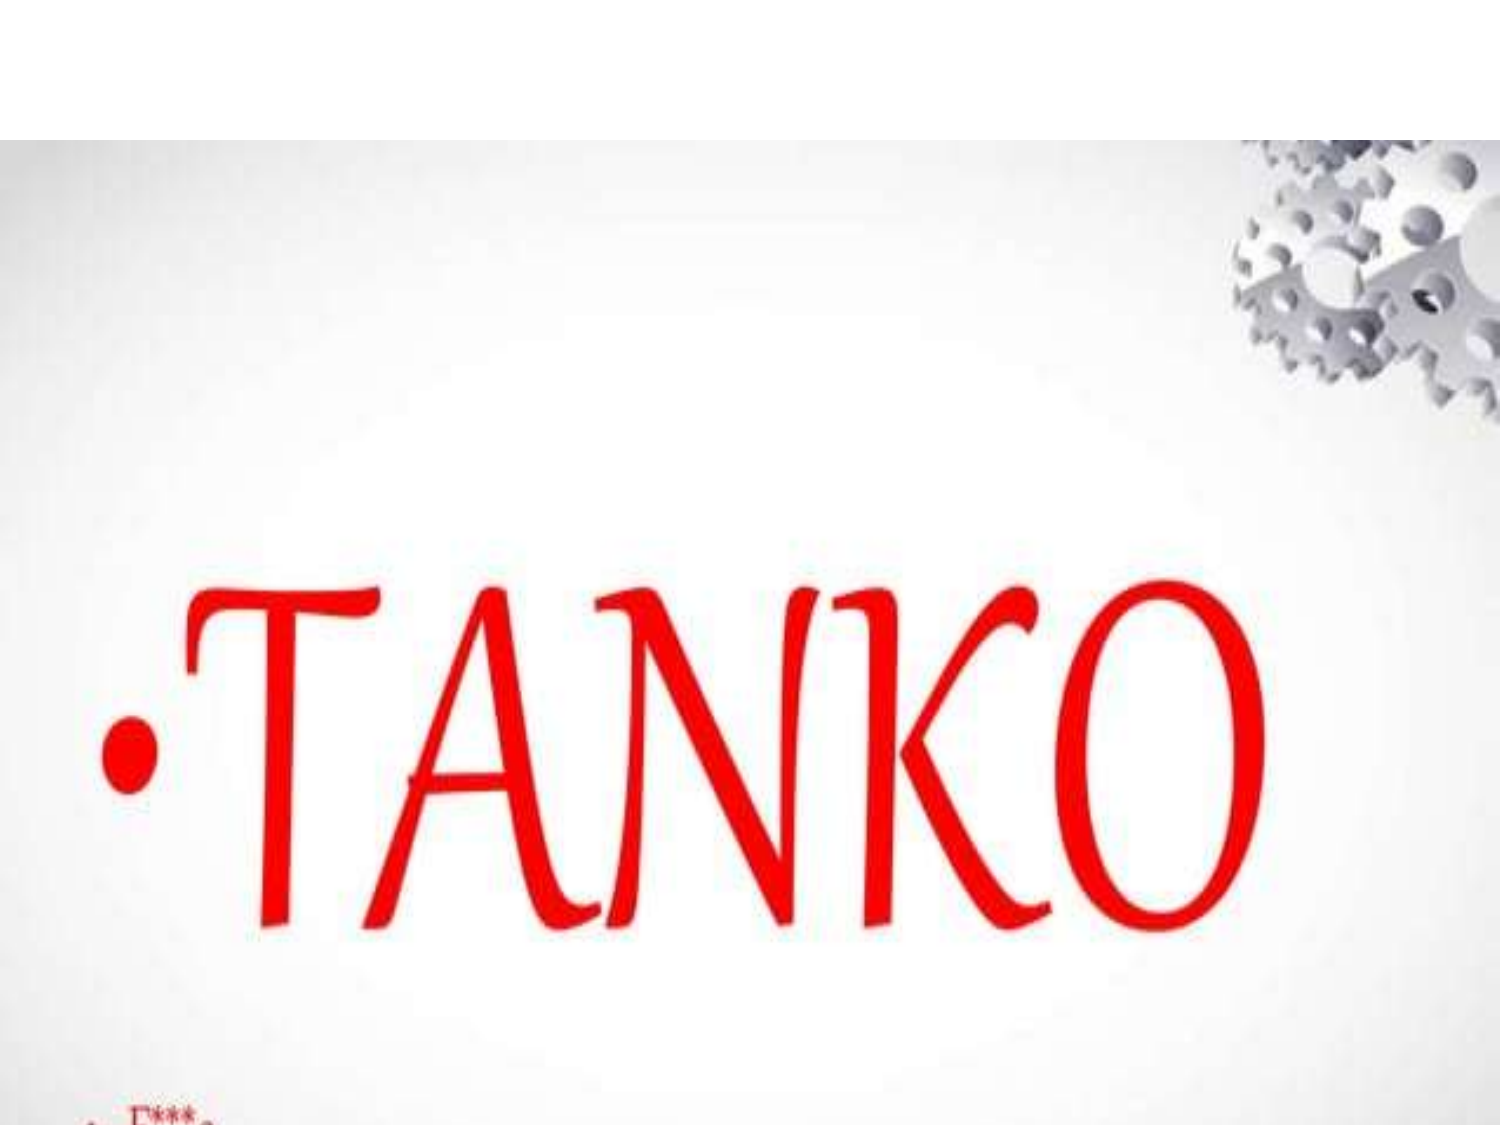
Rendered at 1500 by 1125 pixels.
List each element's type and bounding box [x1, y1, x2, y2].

picture [0, 139, 1500, 1125]
